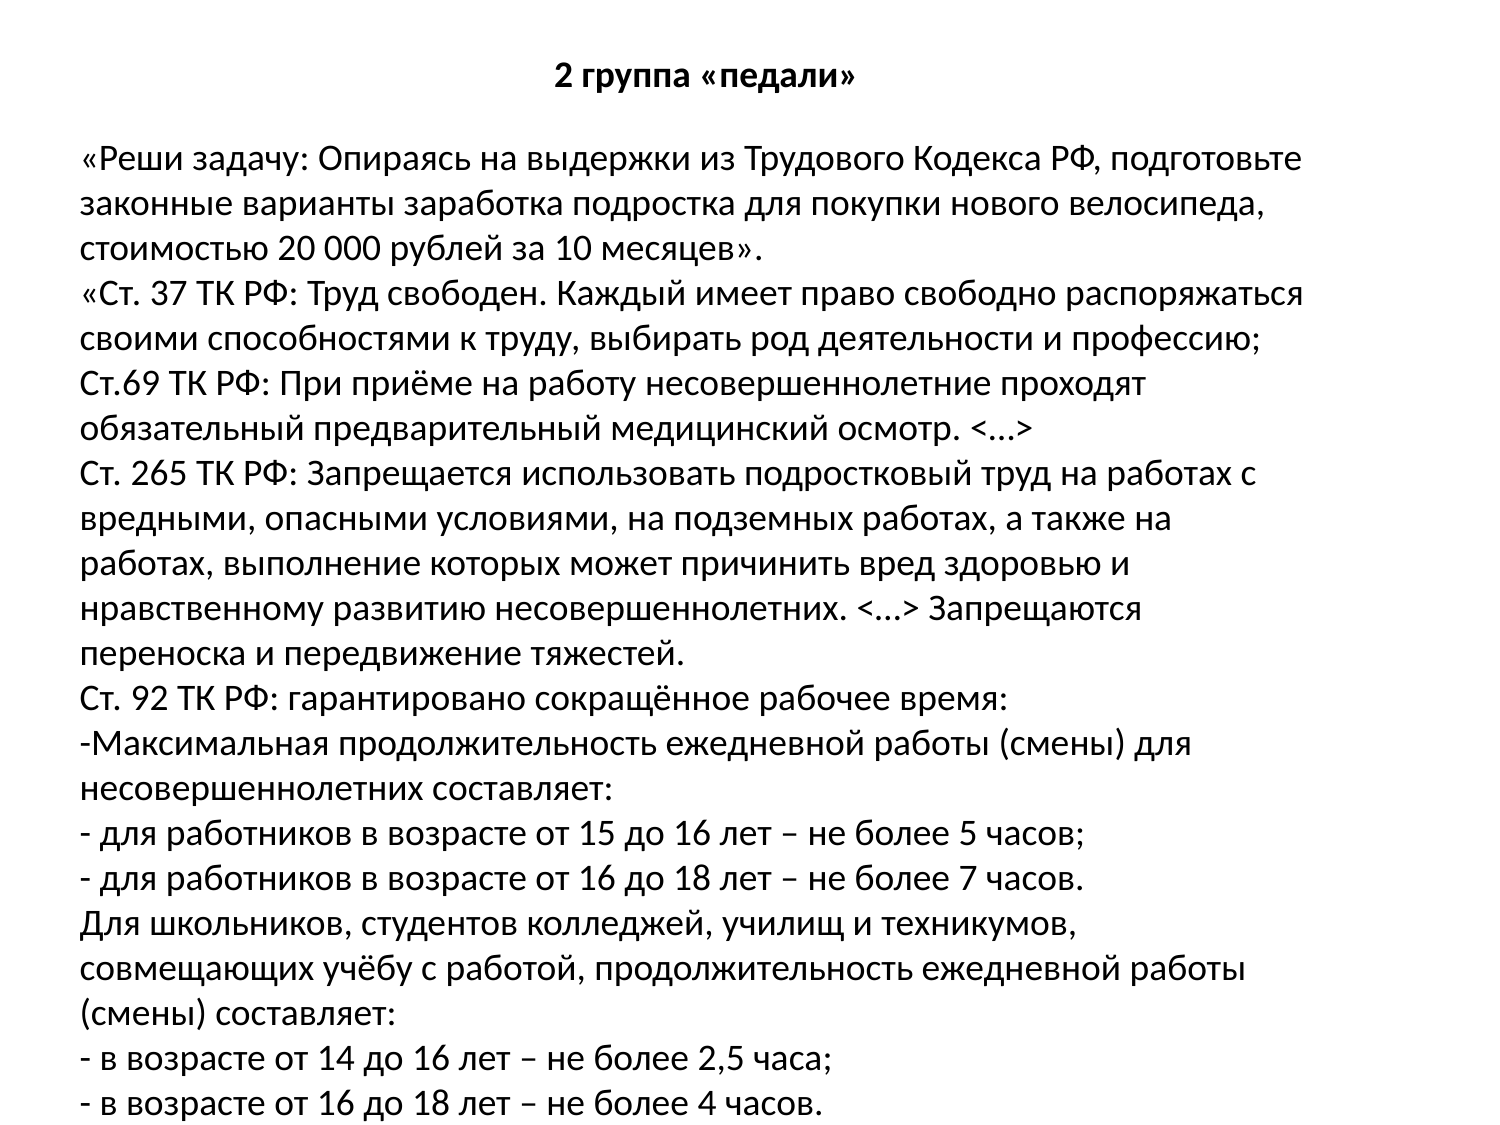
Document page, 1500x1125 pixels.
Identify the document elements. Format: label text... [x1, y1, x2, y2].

text_box 2 группа «педали» [539, 42, 883, 103]
text_box «Реши задачу: Опираясь на выдержки из Трудового Кодекса РФ, подготовьте законные варианты заработка подростка для покупки нового велосипеда, стоимостью 20 000 рублей за 10 месяцев». «Ст. 37 ТК РФ: Труд свободен. Каждый имеет право свободно распоряжаться своими способностями к труду, выбирать род деятельности и профессию; Ст.69 ТК РФ: При приёме на работу несовершеннолетние проходят обязательный предварительный медицинский осмотр. <…> Ст. 265 ТК РФ: Запрещается использовать подростковый труд на работах с вредными, опасными условиями, на подземных работах, а также на работах, выполнение которых может причинить вред здоровью и нравственному развитию несовершеннолетних. <…> Запрещаются переноска и передвижение тяжестей. Ст. 92 ТК РФ: гарантировано сокращённое рабочее время: -Максимальная продолжительность ежедневной работы (смены) для несовершеннолетних составляет: - для работников в возрасте от 15 до 16 лет – не более 5 часов; - для работников в возрасте от 16 до 18 лет – не более 7 часов. Для школьников, студентов колледжей, училищ и техникумов, совмещающих учёбу с работой, продолжительность ежедневной работы (смены) составляет: - в возрасте от 14 до 16 лет – не более 2,5 часа; - в возрасте от 16 до 18 лет – не более 4 часов. [64, 125, 1329, 1125]
